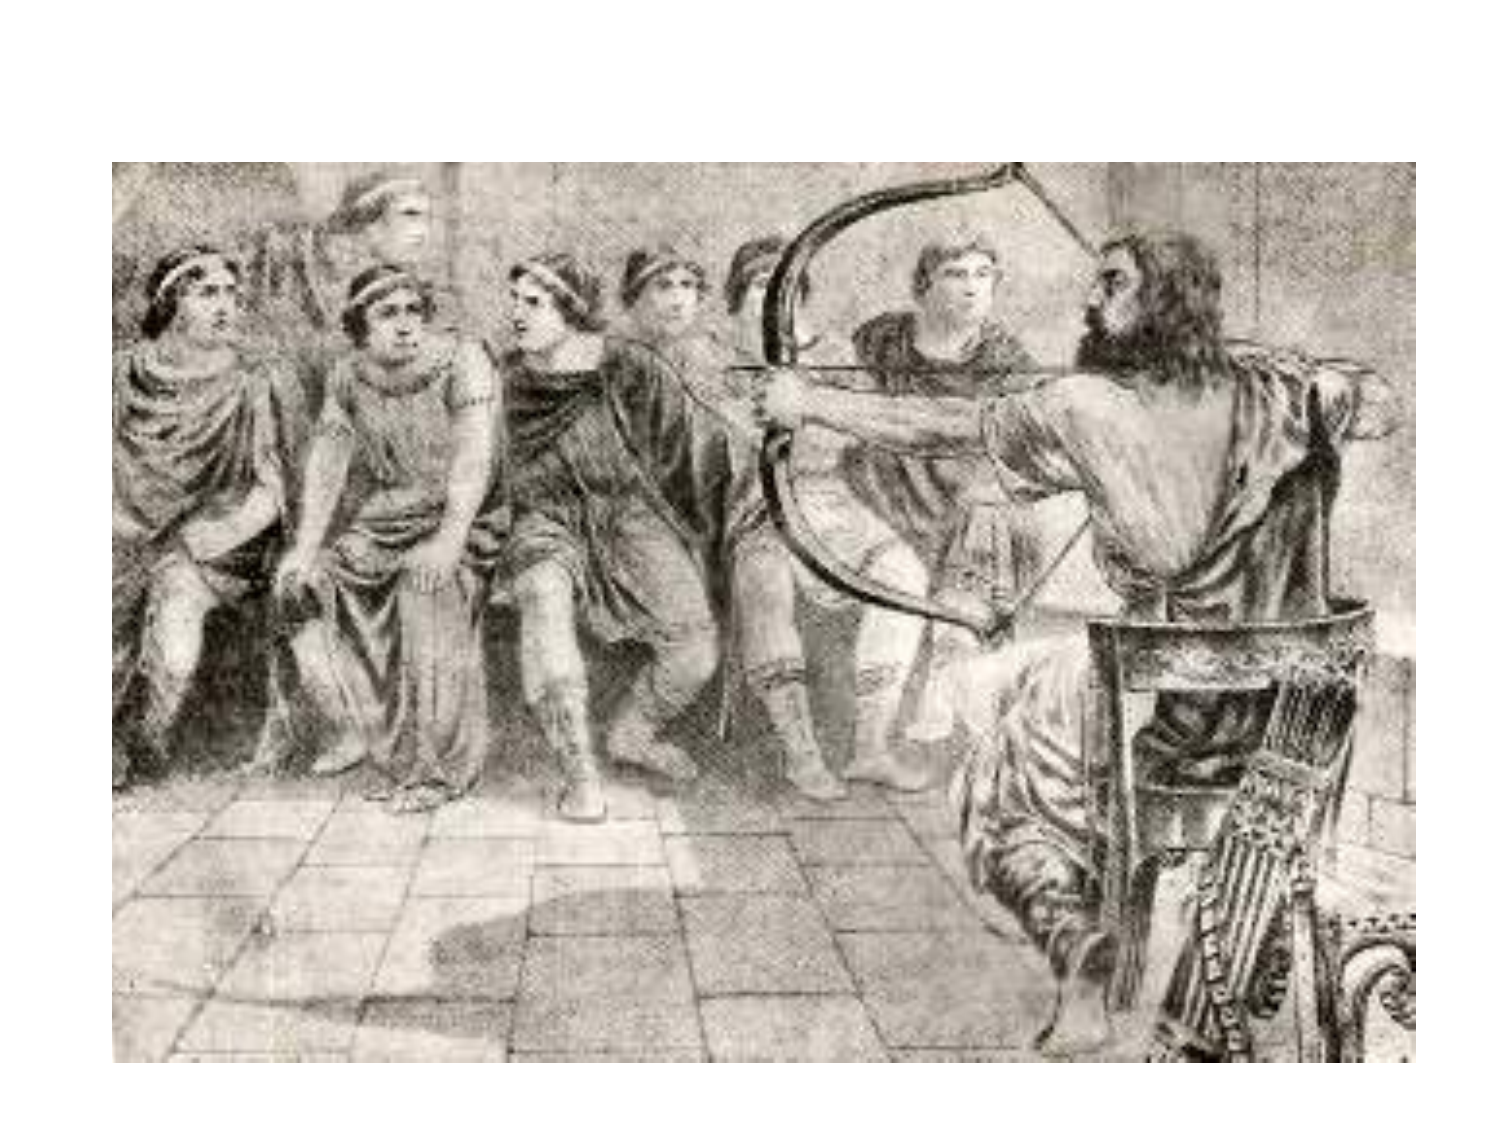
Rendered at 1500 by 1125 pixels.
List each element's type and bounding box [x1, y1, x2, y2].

picture [112, 162, 1417, 1063]
